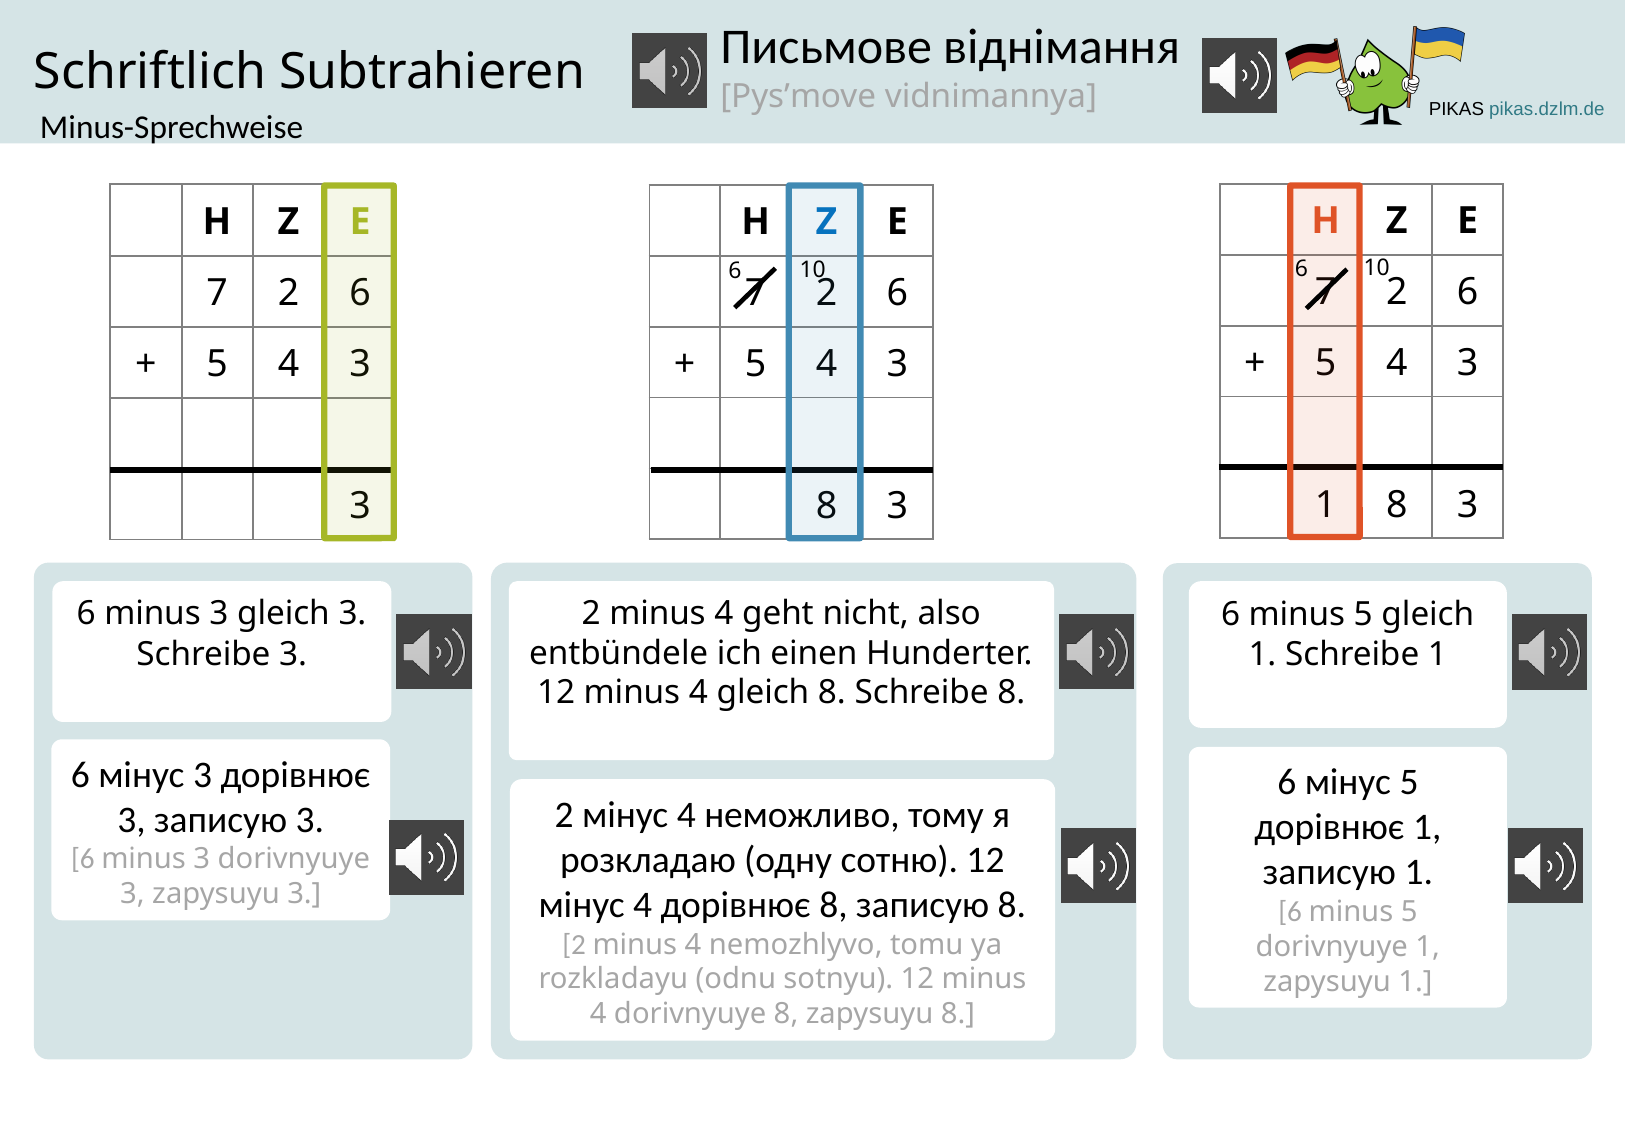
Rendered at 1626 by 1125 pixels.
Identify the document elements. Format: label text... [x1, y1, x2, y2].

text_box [508, 581, 1056, 1042]
table_cell [650, 398, 719, 467]
table_cell [1221, 397, 1289, 464]
table_cell 4 [254, 328, 323, 397]
table_cell [1433, 397, 1502, 464]
table_cell + [1221, 327, 1289, 396]
table_cell [111, 257, 181, 326]
table_cell [721, 473, 787, 538]
text_box [1289, 467, 1361, 539]
text_box 6 [1279, 245, 1352, 289]
table_cell [721, 398, 787, 467]
table_cell [111, 473, 181, 539]
text_box Minus-Sprechweise [25, 97, 319, 153]
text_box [734, 268, 776, 308]
text_box Schriftlich Subtrahieren [23, 23, 692, 114]
picture [1059, 827, 1137, 905]
table_cell 5 [183, 328, 252, 397]
table_cell [254, 399, 323, 467]
table_header H [721, 186, 787, 248]
text_box [323, 184, 395, 540]
table_header Z [254, 185, 323, 255]
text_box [1188, 581, 1507, 1010]
text_box [1161, 562, 1593, 1061]
table_cell [1221, 256, 1289, 325]
table_header E [863, 186, 932, 255]
picture [1506, 827, 1584, 905]
table_header [650, 186, 719, 255]
table_cell 3 [863, 473, 932, 538]
table_cell 3 [1433, 470, 1502, 537]
text_box Письмове віднімання [Pysʹmove vidnimannya] [709, 18, 1207, 110]
table_cell 6 [1433, 256, 1502, 325]
table_cell [650, 470, 719, 538]
table_header H [183, 185, 252, 255]
picture [1285, 26, 1465, 125]
table_cell 2 [1362, 256, 1431, 325]
table_cell [863, 398, 932, 467]
table_cell + [650, 328, 719, 397]
picture [387, 818, 465, 896]
picture [631, 32, 709, 109]
table_cell 6 [863, 257, 932, 326]
text_box 10 [1348, 244, 1421, 287]
text_box 10 [784, 246, 857, 290]
table_cell 4 [1362, 327, 1431, 396]
text_box [787, 184, 862, 469]
table_cell 5 [721, 328, 787, 397]
table_cell 3 [1433, 327, 1502, 396]
picture [395, 613, 473, 691]
table_cell [183, 473, 252, 539]
table_cell [183, 399, 252, 467]
table_cell [254, 473, 323, 539]
table_cell [111, 399, 181, 467]
table_cell 3 [863, 328, 932, 397]
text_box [1306, 269, 1347, 309]
table_header E [1433, 185, 1502, 254]
table_cell 7 [183, 257, 252, 326]
table_cell [1362, 397, 1431, 464]
table_cell 2 [254, 257, 323, 326]
text_box [32, 561, 474, 1061]
table_cell 8 [1362, 470, 1431, 537]
table_header [111, 185, 181, 255]
picture [1510, 613, 1588, 691]
text_box [787, 470, 862, 540]
text_box 6 [713, 248, 786, 291]
picture [1058, 613, 1135, 691]
text_box [489, 561, 1138, 1061]
table_cell 7 [721, 290, 787, 326]
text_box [51, 581, 392, 968]
table_header [1221, 185, 1289, 254]
table_cell + [111, 328, 181, 397]
text_box [1289, 287, 1361, 466]
table_header Z [1362, 185, 1431, 254]
table_cell [1221, 470, 1289, 537]
picture [1201, 36, 1279, 114]
text_box [1289, 184, 1361, 245]
table_cell [650, 257, 719, 326]
